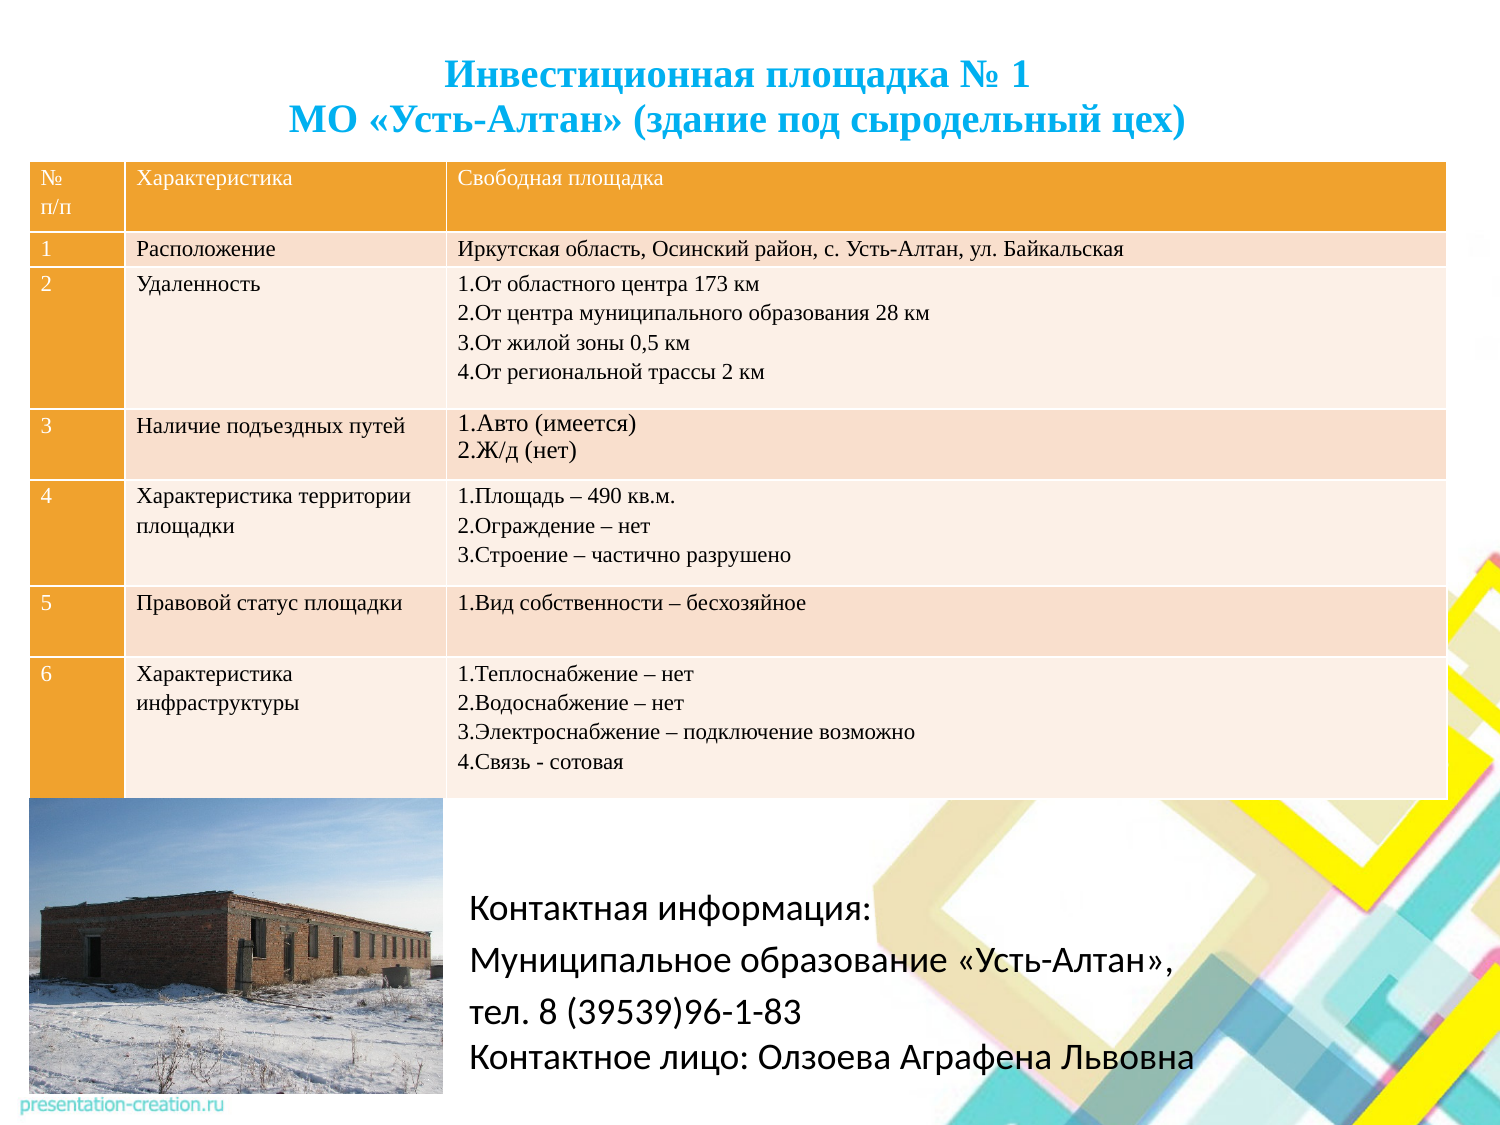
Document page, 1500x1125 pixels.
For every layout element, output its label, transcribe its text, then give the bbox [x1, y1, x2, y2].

table_cell Характеристика инфраструктуры [126, 658, 446, 798]
text_box Контактная информация: Муниципальное образование «Усть-Алтан», тел. 8 (39539)96-1-83 Контактное лицо: Олзоева Аграфена Львовна [454, 869, 1235, 1084]
table_cell Иркутская область, Осинский район, с. Усть-Алтан, ул. Байкальская [447, 233, 1446, 266]
table_cell Характеристика территории площадки [126, 481, 446, 585]
table_cell 3 [30, 410, 124, 479]
text_box [572, 431, 1125, 496]
table_cell Наличие подъездных путей [126, 410, 446, 479]
table_cell 1 [30, 233, 124, 266]
table_header Характеристика [126, 162, 446, 231]
table_cell 6 [30, 658, 124, 797]
table_cell 4 [30, 481, 124, 585]
table_cell 1.Вид собственности – бесхозяйное [447, 587, 1446, 656]
title Инвестиционная площадка № 1 МО «Усть-Алтан» (здание под сыродельный цех) [29, 43, 1447, 149]
table_cell 1.Теплоснабжение – нет 2.Водоснабжение – нет 3.Электроснабжение – подключение возможно 4.Связь - сотовая [447, 658, 1446, 798]
table_cell 1.Авто (имеется) 2.Ж/д (нет) [447, 410, 1446, 479]
picture [0, 0, 1500, 1125]
table_cell 1.От областного центра 173 км 2.От центра муниципального образования 28 км 3.От жилой зоны 0,5 км 4.От региональной трассы 2 км [447, 268, 1446, 408]
table_cell 2 [30, 268, 124, 408]
table_cell Удаленность [126, 268, 446, 408]
table_header Свободная площадка [447, 162, 1446, 231]
table_cell 5 [30, 587, 124, 656]
table_cell Правовой статус площадки [126, 587, 446, 656]
table_cell Расположение [126, 233, 446, 266]
table_header № п/п [30, 162, 124, 231]
table_cell 1.Площадь – 490 кв.м. 2.Ограждение – нет 3.Строение – частично разрушено [447, 481, 1446, 585]
